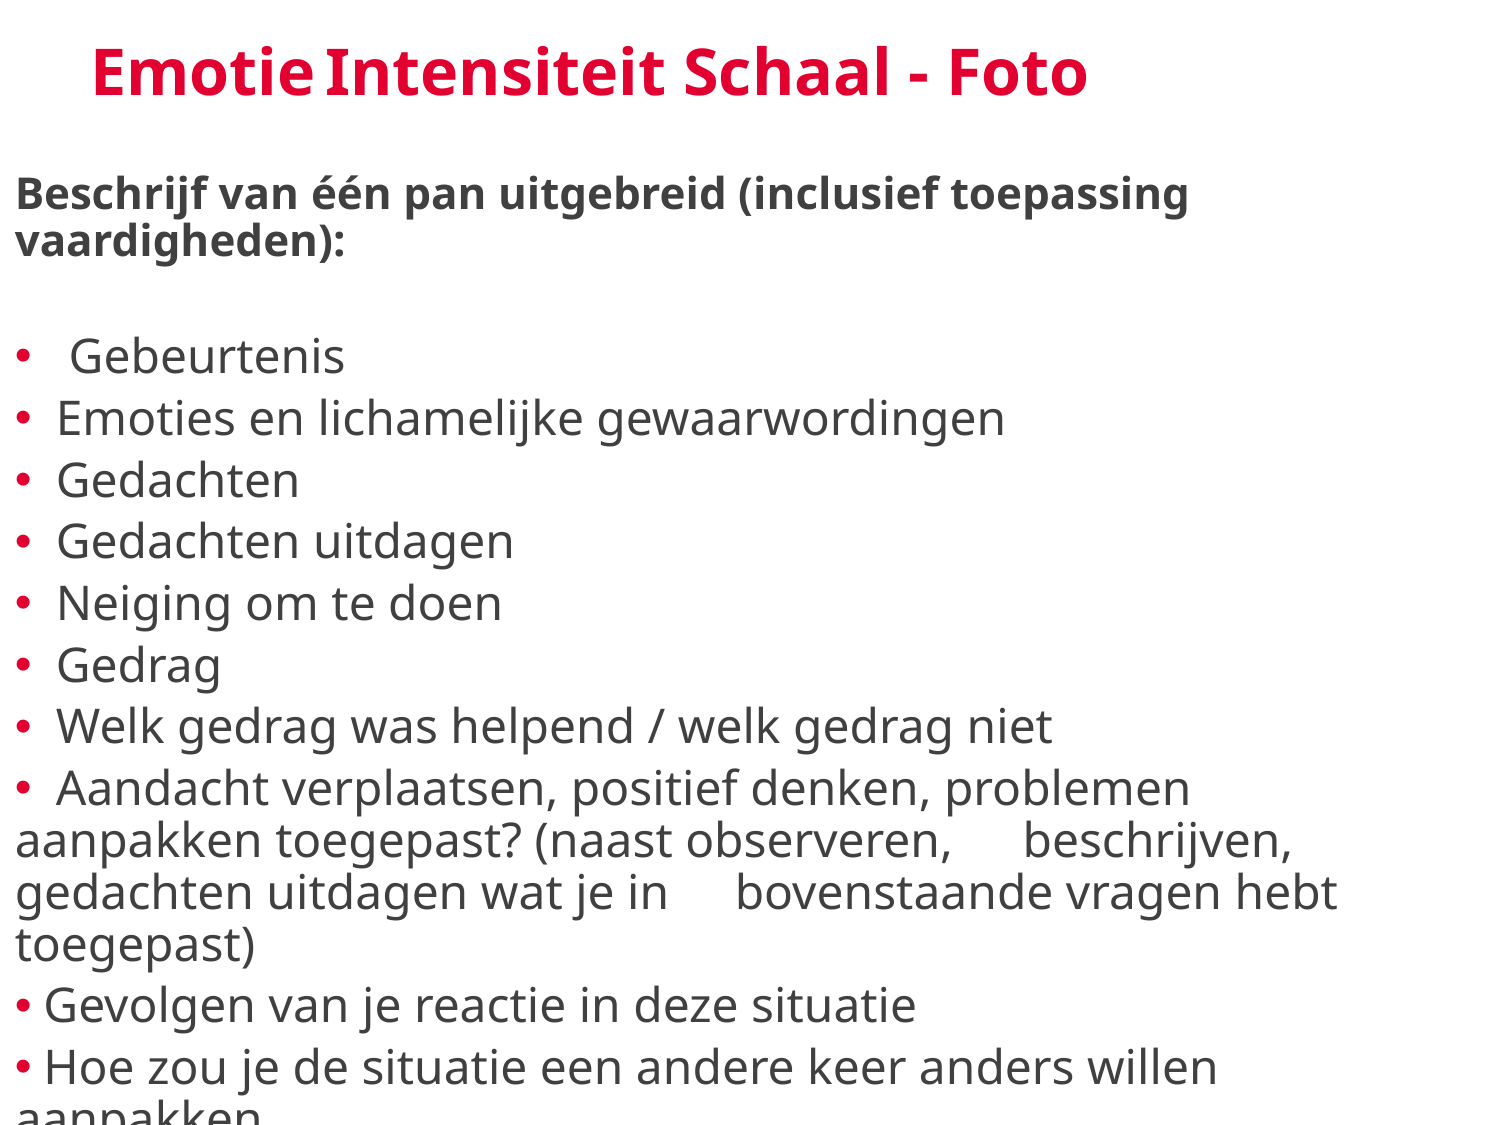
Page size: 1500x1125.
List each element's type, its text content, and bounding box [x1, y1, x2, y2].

title Emotie Intensiteit Schaal - Foto [76, 35, 1350, 135]
list Beschrijf van één pan uitgebreid (inclusief toepassing vaardigheden): Gebeurtenis Emoties en lichamelijke gewaarwordingen Gedachten Gedachten uitdagen Neiging om te doen Gedrag Welk gedrag was helpend / welk gedrag niet Aandacht verplaatsen, positief denken, problemen aanpakken toegepast? (naast observeren, beschrijven, gedachten uitdagen wat je in bovenstaande vragen hebt toegepast) Gevolgen van je reactie in deze situatie Hoe zou je de situatie een andere keer anders willen aanpakken [0, 164, 1500, 1125]
